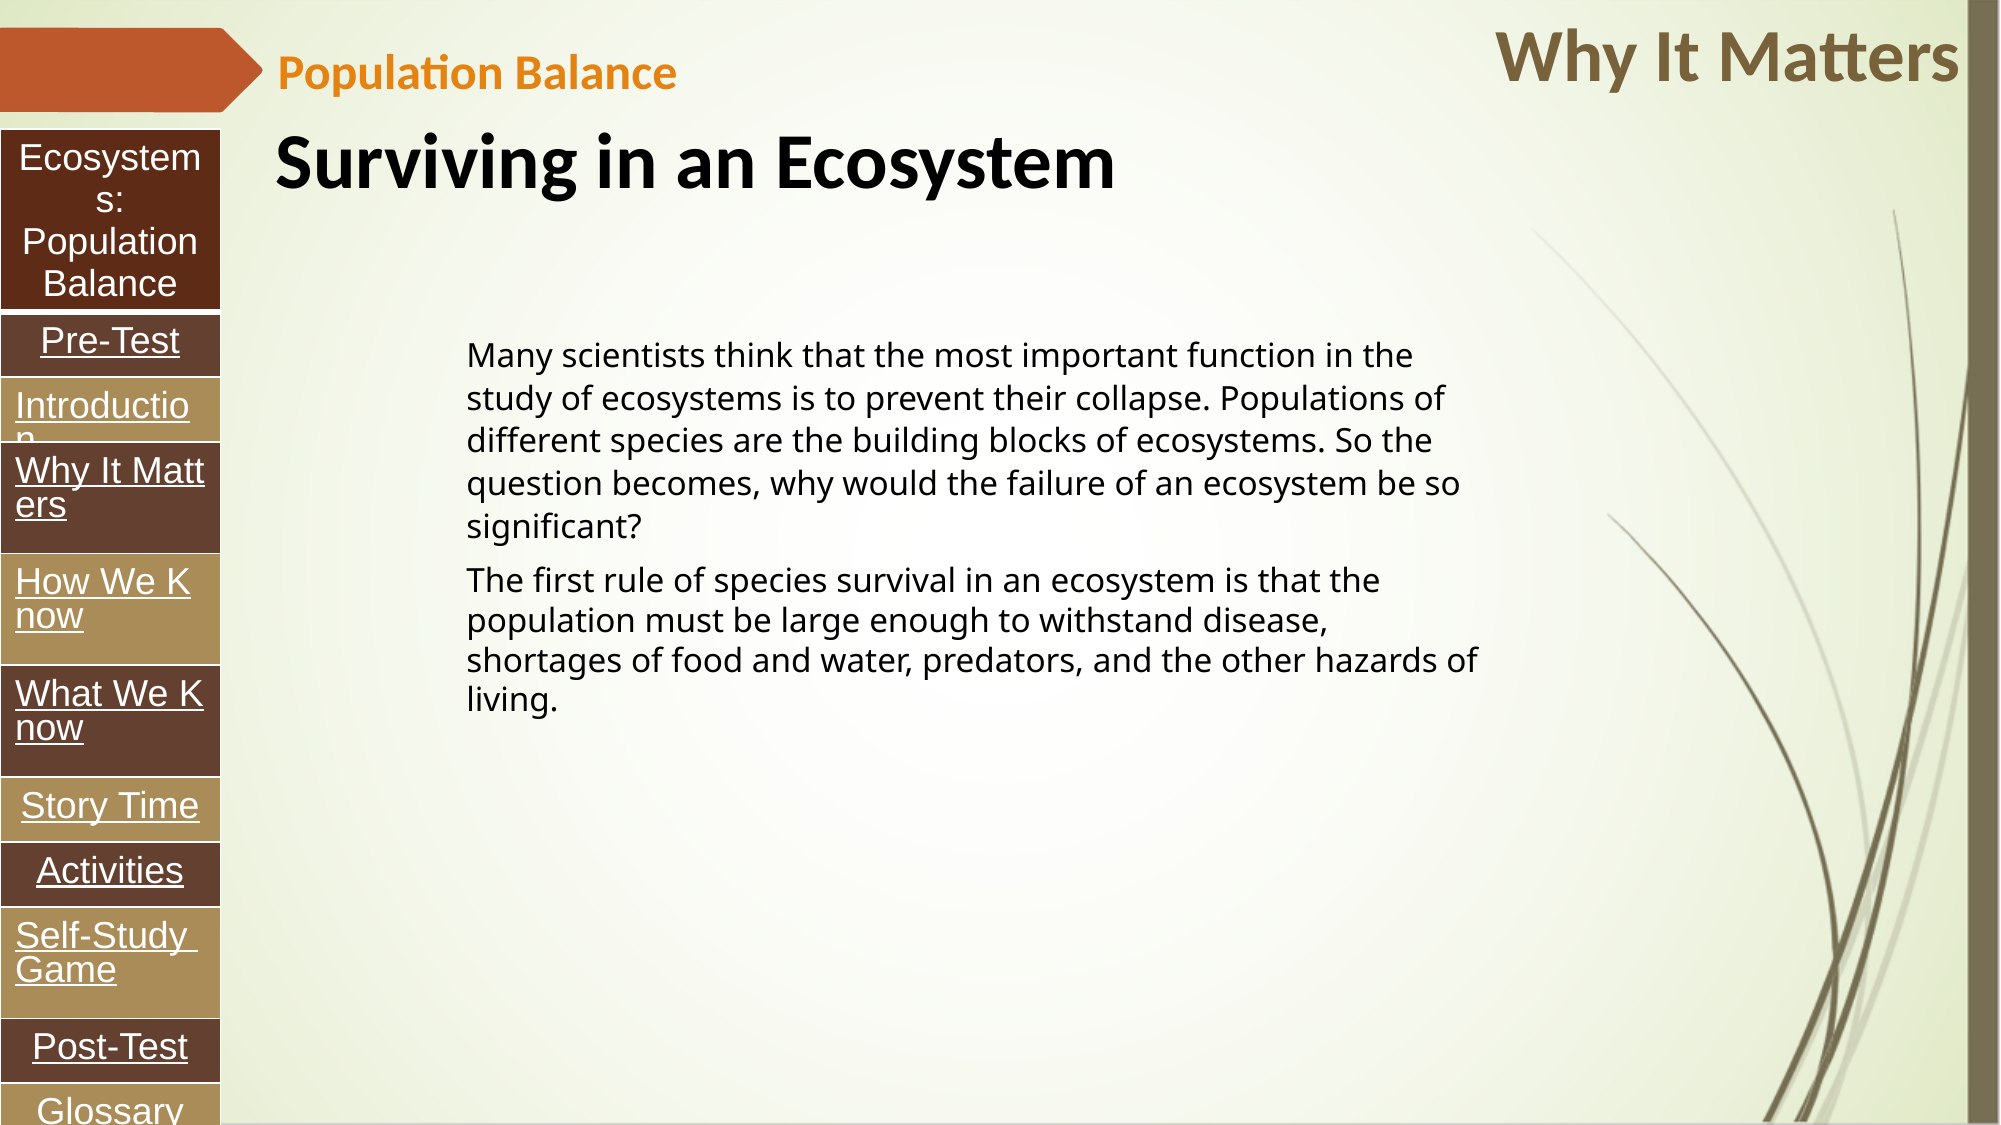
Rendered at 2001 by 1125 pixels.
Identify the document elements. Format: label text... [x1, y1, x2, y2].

table_cell Self-Study Game [1, 908, 220, 1018]
table_header Ecosystems: Population Balance [1, 130, 220, 309]
table_cell Glossary [1, 1084, 220, 1125]
title Surviving in an Ecosystem [260, 111, 1863, 214]
table_cell Story Time [1, 778, 220, 841]
text_box Many scientists think that the most important function in the study of ecosystems is to prevent their collapse. Populations of different species are the building blocks of ecosystems. So the question becomes, why would the failure of an ecosystem be so significant? [451, 323, 1499, 551]
table_cell What We Know [1, 666, 220, 776]
table_cell Pre-Test [1, 315, 220, 376]
text_box The first rule of species survival in an ecosystem is that the population must be large enough to withstand disease, shortages of food and water, predators, and the other hazards of living. [451, 551, 1499, 729]
table_cell Post-Test [1, 1019, 220, 1082]
table_cell How We Know [1, 554, 220, 664]
text_box Population Balance [260, 32, 695, 108]
table_cell Why It Matters [1, 443, 220, 553]
table_cell Activities [1, 843, 220, 906]
picture [0, 0, 2001, 1125]
table_cell Introduction [1, 378, 220, 441]
text_box [0, 28, 260, 112]
text_box Why It Matters [1456, 0, 2000, 106]
